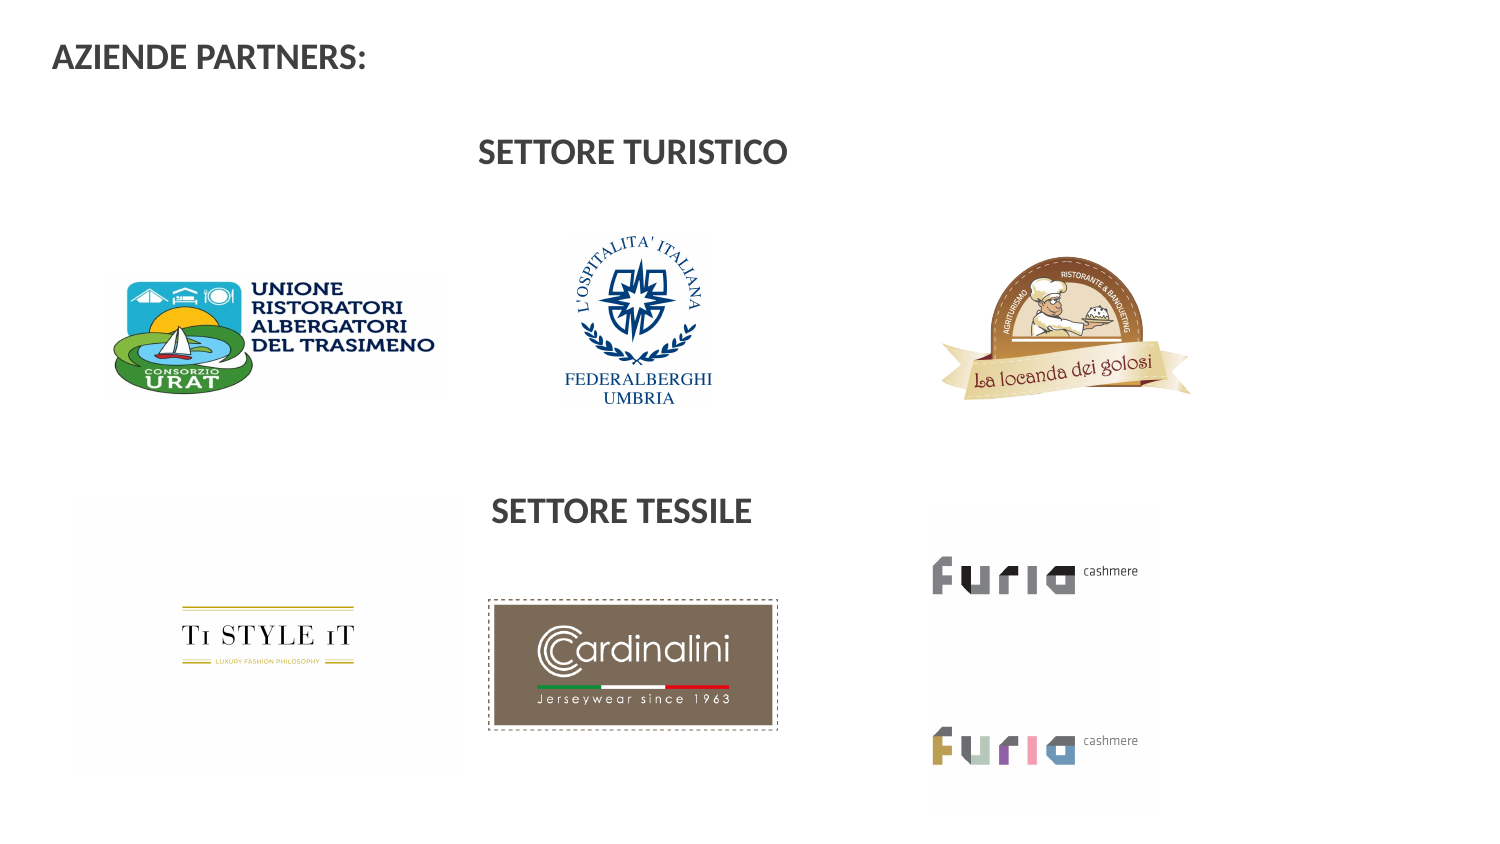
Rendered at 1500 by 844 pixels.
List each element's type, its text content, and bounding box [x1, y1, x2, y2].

picture [807, 165, 1322, 811]
picture [488, 599, 779, 732]
text_box SETTORE TURISTICO [414, 119, 852, 180]
text_box AZIENDE PARTNERS: [37, 25, 585, 85]
picture [565, 236, 712, 404]
picture [105, 274, 444, 401]
text_box SETTORE TESSILE [418, 478, 805, 539]
picture [71, 495, 465, 775]
